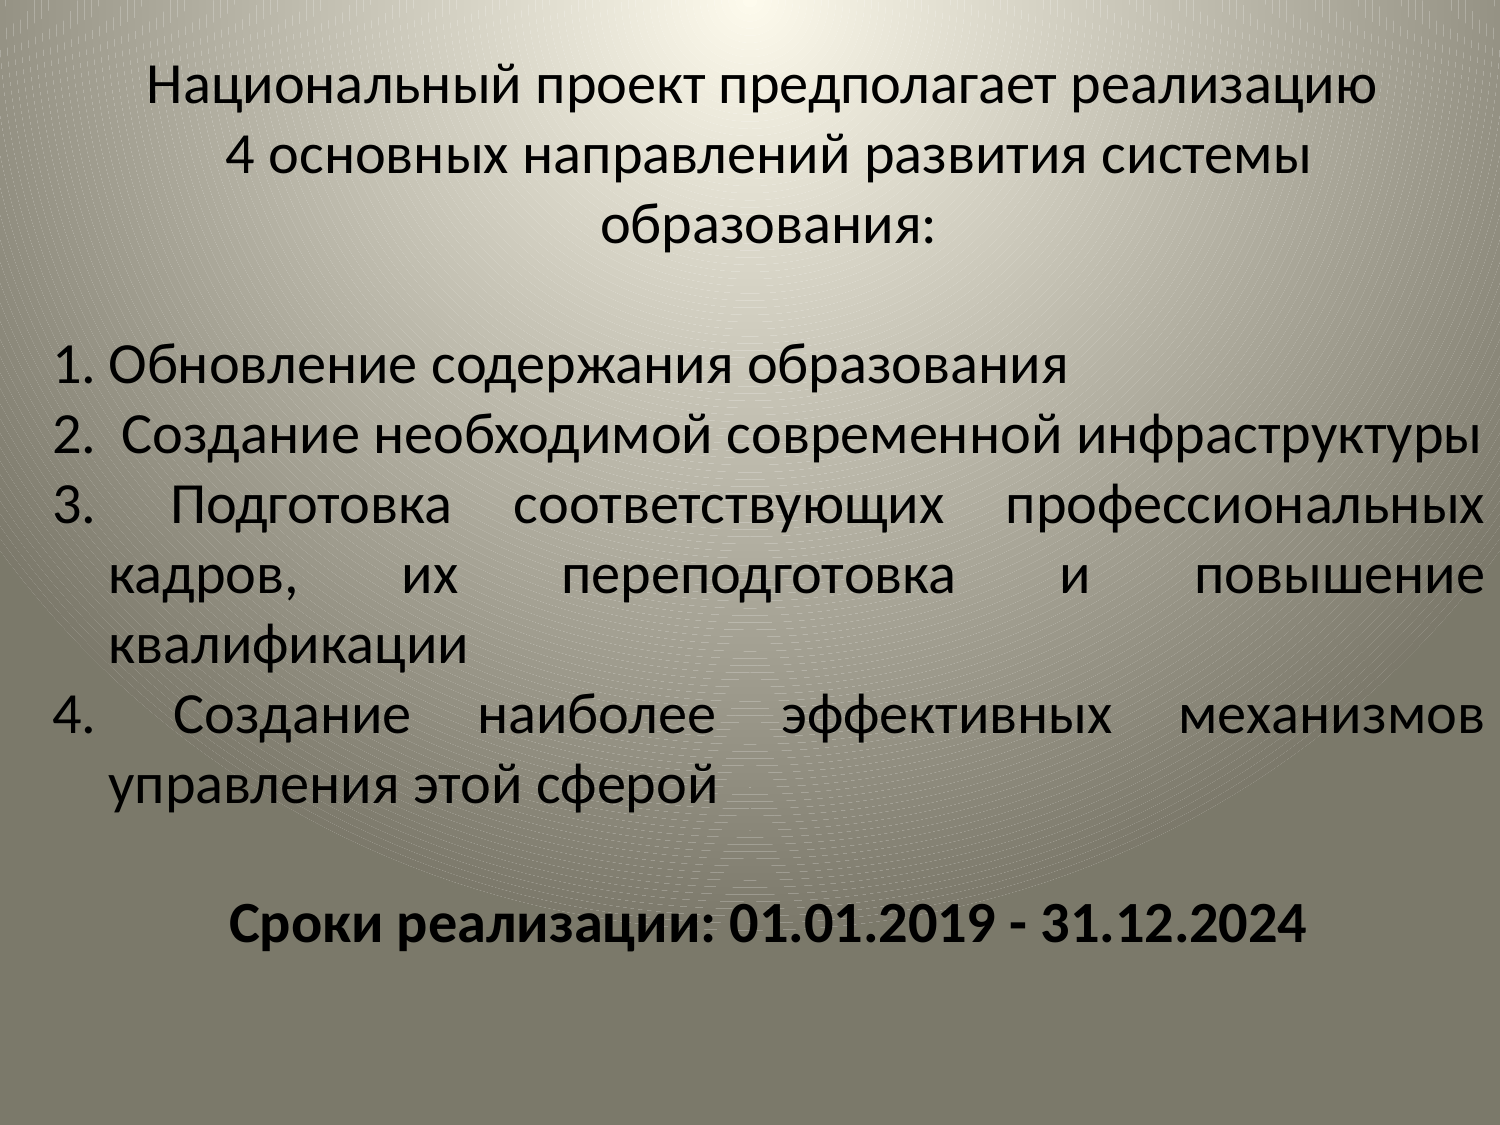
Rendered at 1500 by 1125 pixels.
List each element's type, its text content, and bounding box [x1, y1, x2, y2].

text_box Национальный проект предполагает реализацию 4 основных направлений развития системы образования: Обновление содержания образования Создание необходимой современной инфраструктуры Подготовка соответствующих профессиональных кадров, их переподготовка и повышение квалификации Создание наиболее эффективных механизмов управления этой сферой Сроки реализации: 01.01.2019 - 31.12.2024 [37, 37, 1500, 962]
